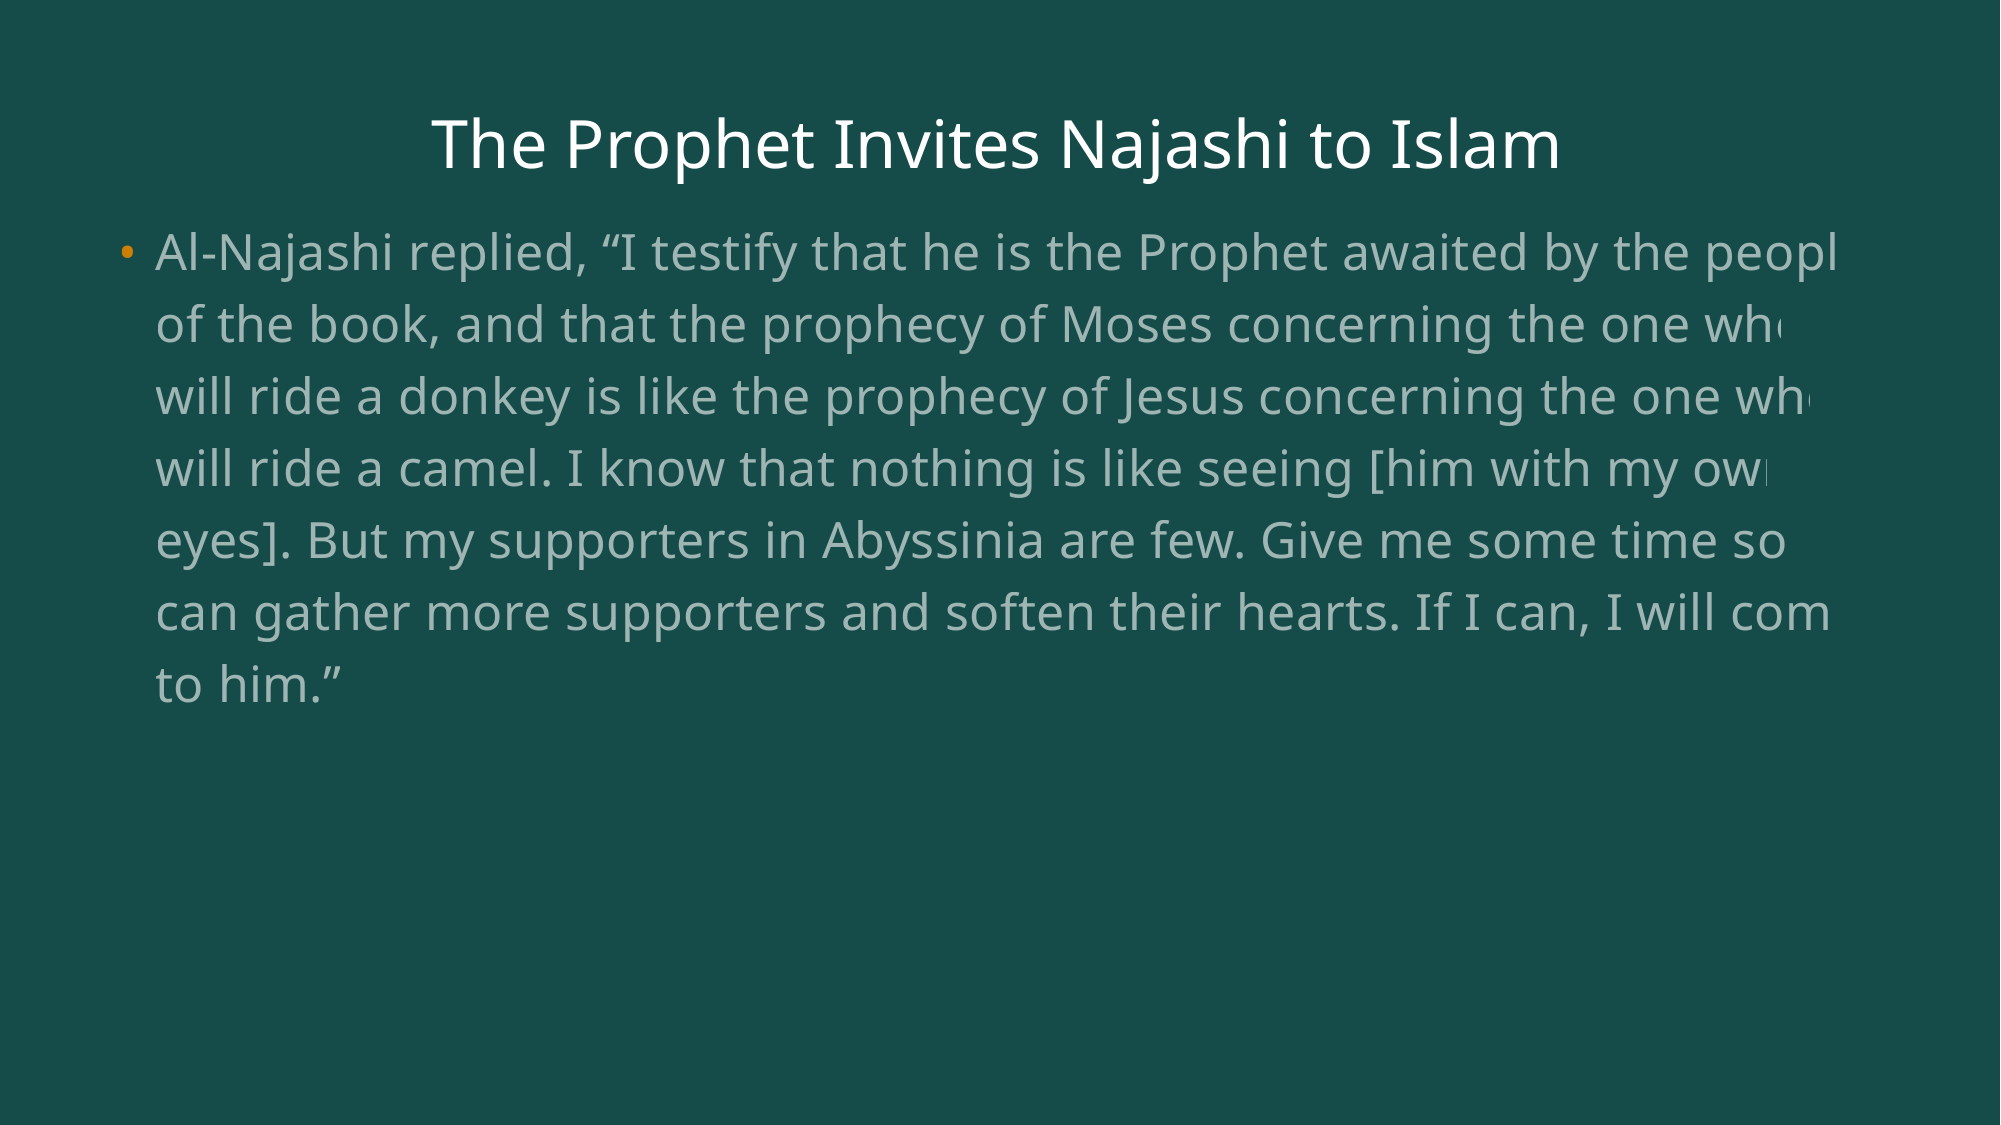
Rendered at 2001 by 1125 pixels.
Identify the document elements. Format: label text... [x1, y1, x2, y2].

title The Prophet Invites Najashi to Islam [118, 101, 1878, 208]
list Al-Najashi replied, “I testify that he is the Prophet awaited by the people of the book, and that the prophecy of Moses concerning the one who will ride a donkey is like the prophecy of Jesus concerning the one who will ride a camel. I know that nothing is like seeing [him with my own eyes]. But my supporters in Abyssinia are few. Give me some time so I can gather more supporters and soften their hearts. If I can, I will come to him.” [118, 208, 1878, 947]
